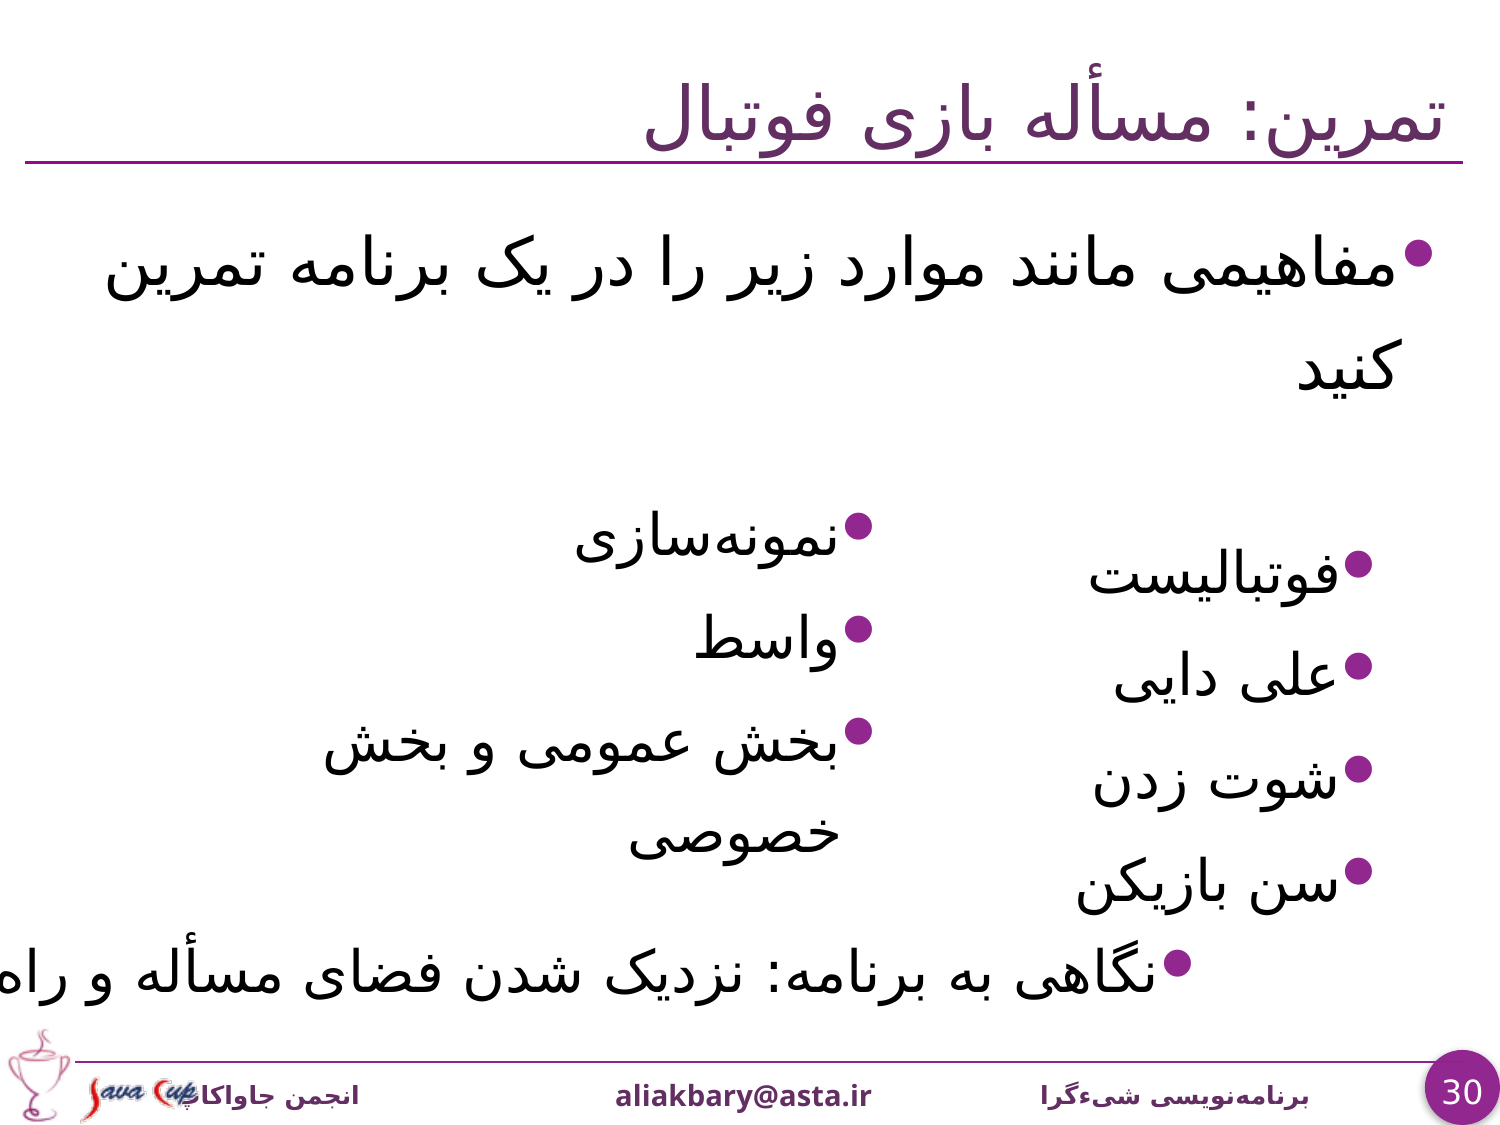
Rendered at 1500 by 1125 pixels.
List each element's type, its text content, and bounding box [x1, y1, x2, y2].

picture [79, 1076, 200, 1125]
list مفاهیمی مانند موارد زير را در یک برنامه تمرين کنید فوتبالیست علی دایی شوت زدن سن بازیکن [24, 187, 1463, 1063]
picture [6, 1028, 75, 1125]
text_box نگاهی به برنامه: نزدیک شدن فضای مسأله و راه‌حل [0, 905, 1282, 1012]
text_box نمونه‌سازی واسط بخش عمومی و بخش خصوصی [212, 387, 963, 871]
title تمرين: مسأله بازی فوتبال [24, 37, 1463, 163]
